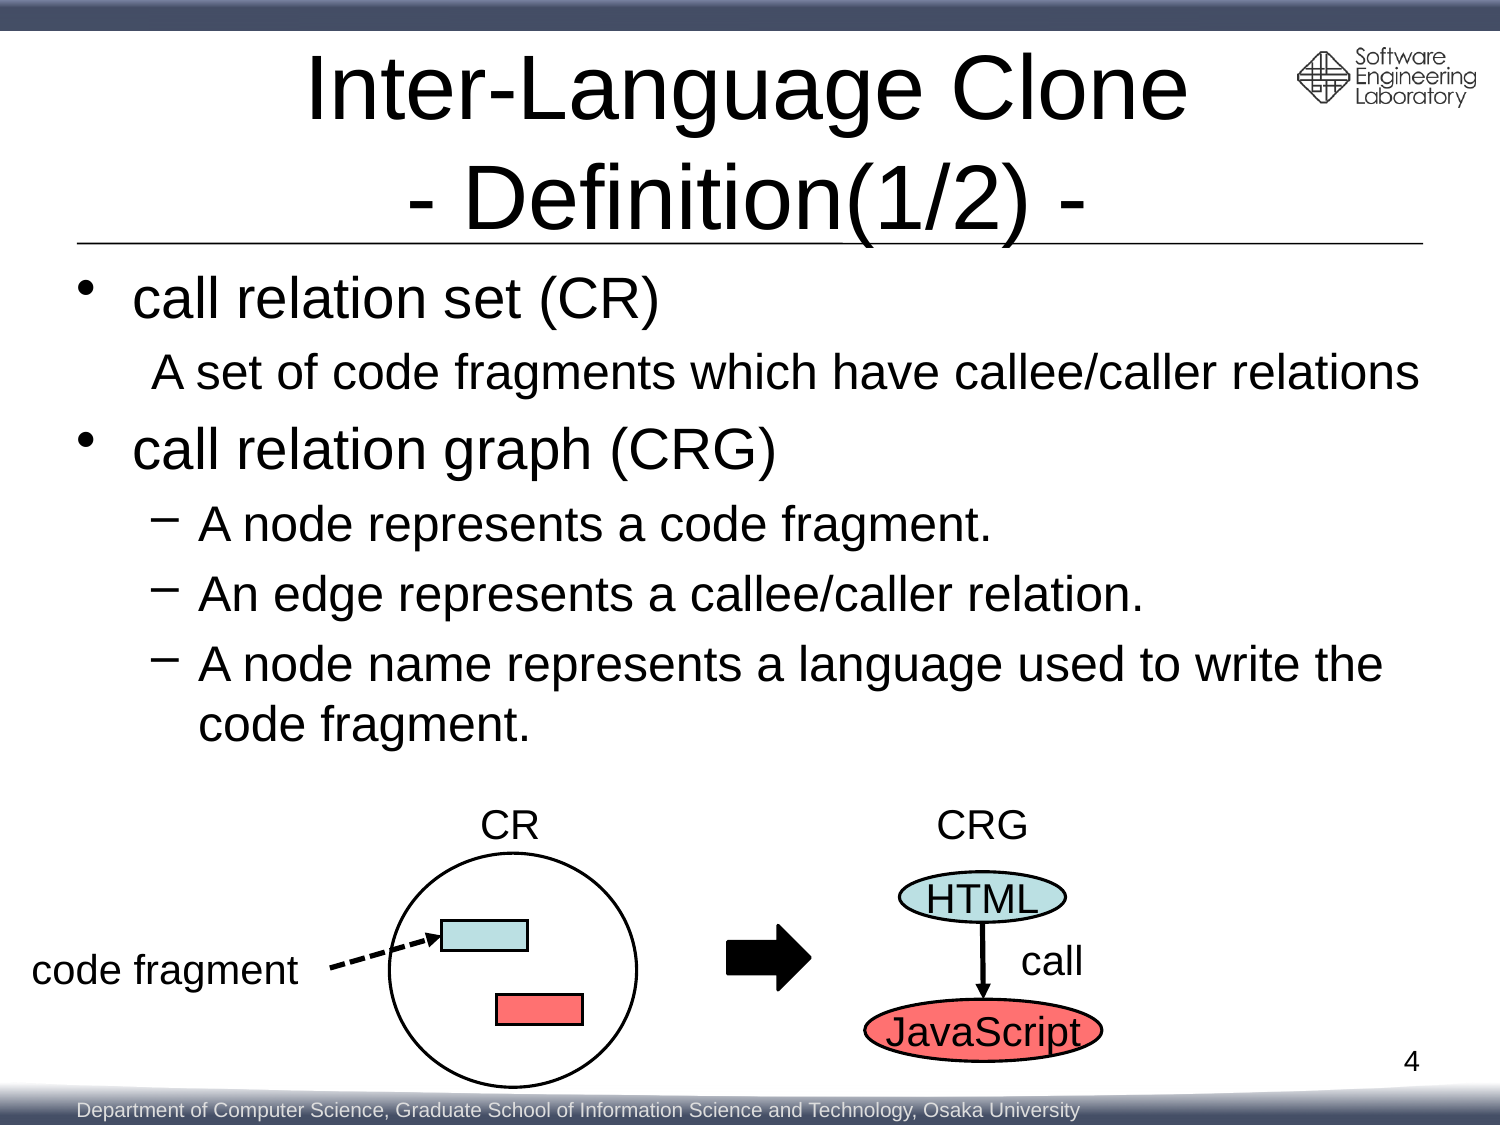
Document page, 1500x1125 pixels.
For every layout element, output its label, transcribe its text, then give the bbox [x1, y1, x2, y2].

list call relation set (CR) A set of code fragments which have callee/caller relations call relation graph (CRG) A node represents a code fragment. An edge represents a callee/caller relation. A node name represents a language used to write the code fragment. [60, 251, 1487, 1083]
text_box code fragment [0, 935, 330, 1001]
text_box CR [460, 790, 560, 855]
title Inter-Language Clone - Definition(1/2) - [0, 43, 1497, 232]
text_box HTML [899, 871, 1066, 923]
text_box [441, 920, 528, 951]
text_box JavaScript [864, 999, 1102, 1062]
text_box [389, 853, 637, 1088]
text_box [496, 994, 583, 1025]
slide_number 4 [1246, 1034, 1436, 1083]
text_box call [1006, 926, 1110, 992]
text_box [329, 935, 443, 969]
picture [0, 1082, 1500, 1125]
text_box CRG [916, 790, 1049, 855]
picture [0, 0, 1500, 31]
text_box [725, 923, 813, 992]
